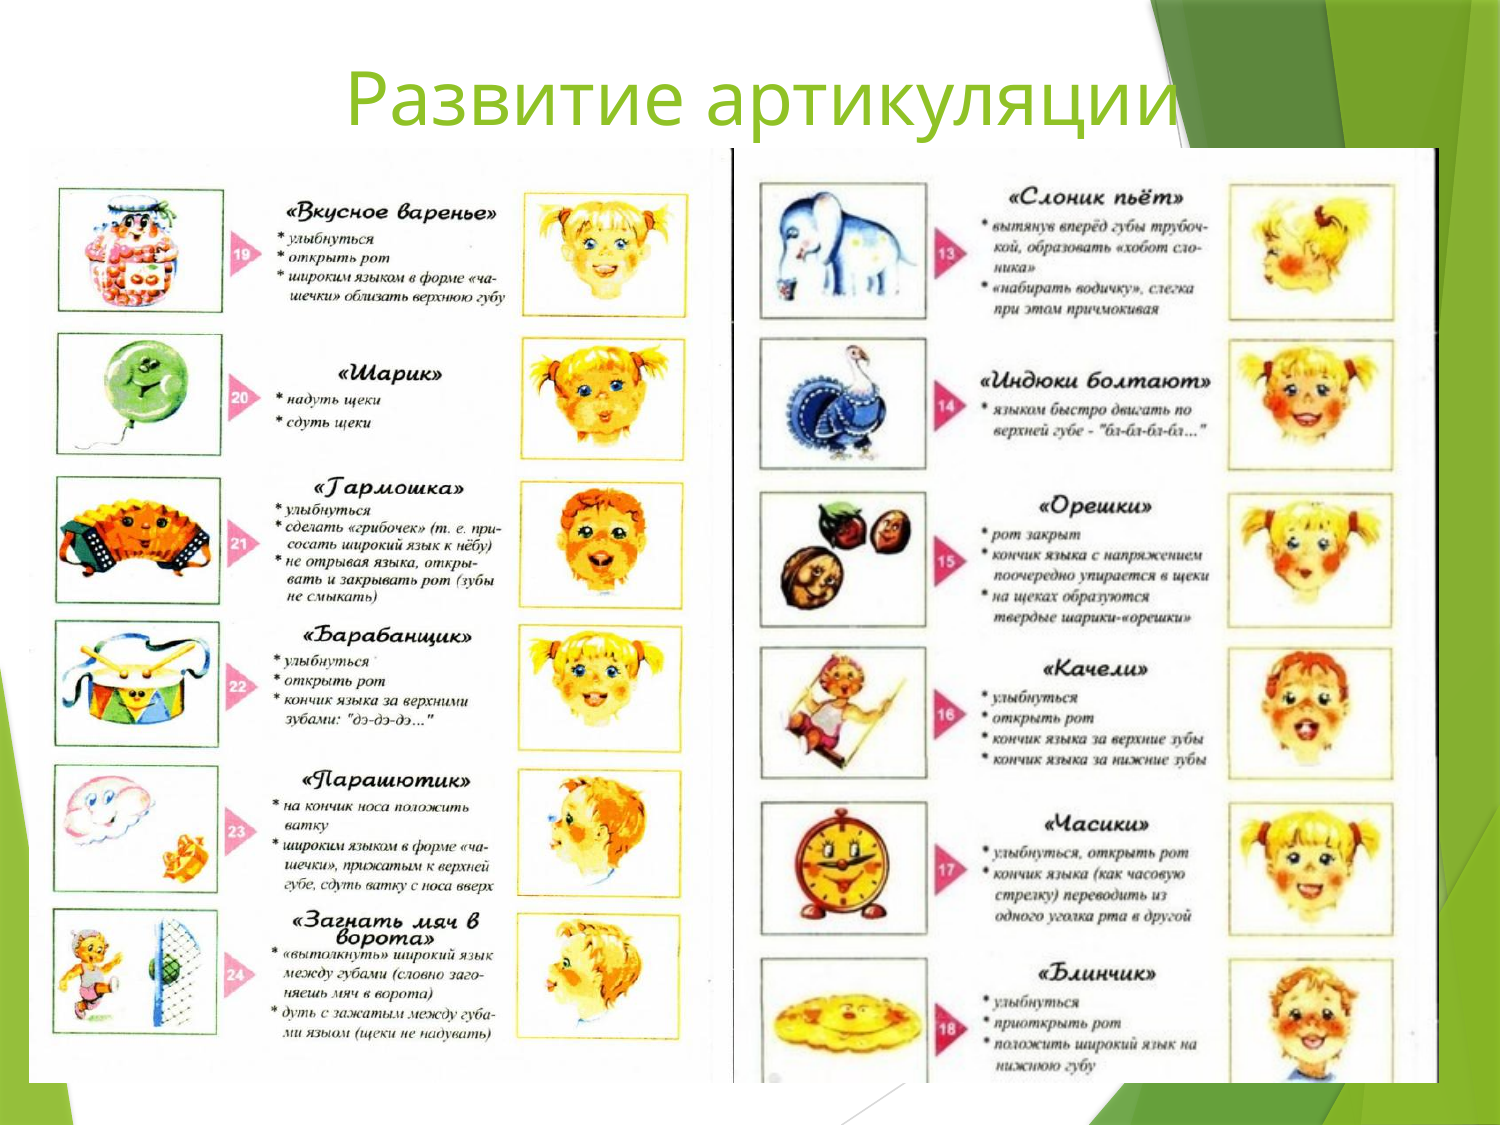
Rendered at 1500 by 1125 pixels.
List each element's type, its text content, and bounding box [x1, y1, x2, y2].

picture [734, 148, 1439, 1083]
title Развитие артикуляции [88, 42, 1439, 148]
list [28, 148, 733, 1083]
